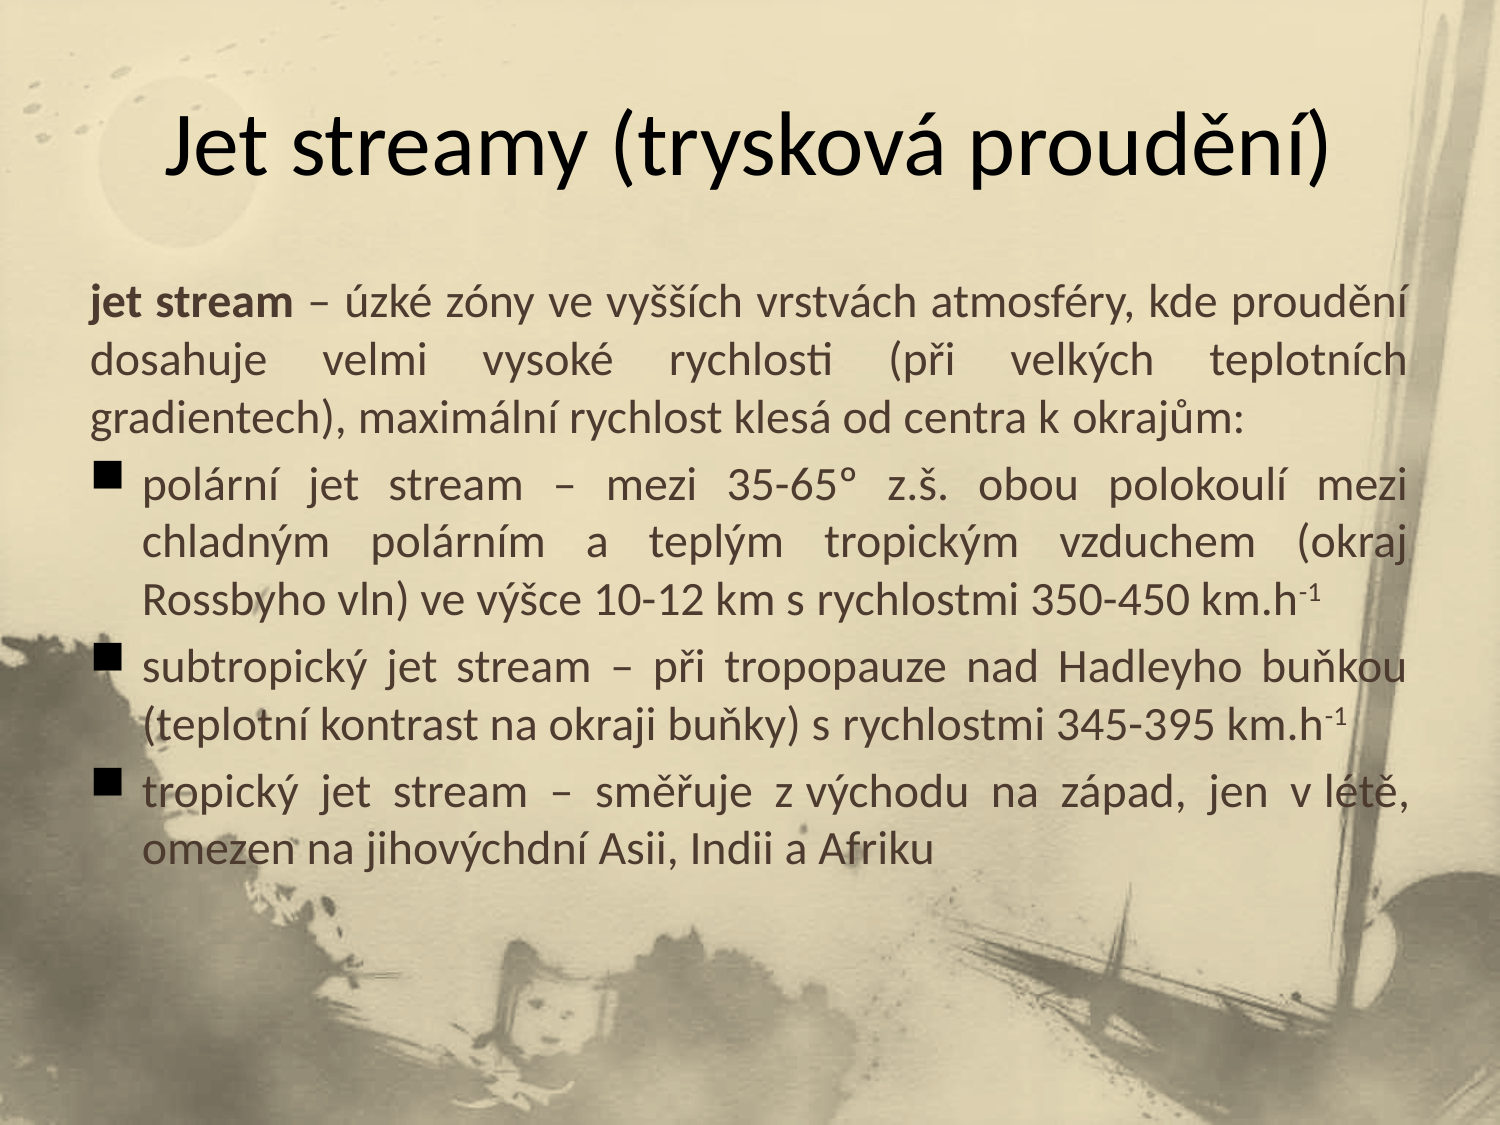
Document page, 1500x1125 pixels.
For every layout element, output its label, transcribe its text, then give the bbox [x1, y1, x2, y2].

list jet stream – úzké zóny ve vyšších vrstvách atmosféry, kde proudění dosahuje velmi vysoké rychlosti (při velkých teplotních gradientech), maximální rychlost klesá od centra k okrajům: polární jet stream – mezi 35-65º z.š. obou polokoulí mezi chladným polárním a teplým tropickým vzduchem (okraj Rossbyho vln) ve výšce 10-12 km s rychlostmi 350-450 km.h-1 subtropický jet stream – při tropopauze nad Hadleyho buňkou (teplotní kontrast na okraji buňky) s rychlostmi 345-395 km.h-1 tropický jet stream – směřuje z východu na západ, jen v létě, omezen na jihovýchdní Asii, Indii a Afriku [75, 262, 1425, 1005]
title Jet streamy (trysková proudění) [75, 45, 1425, 233]
